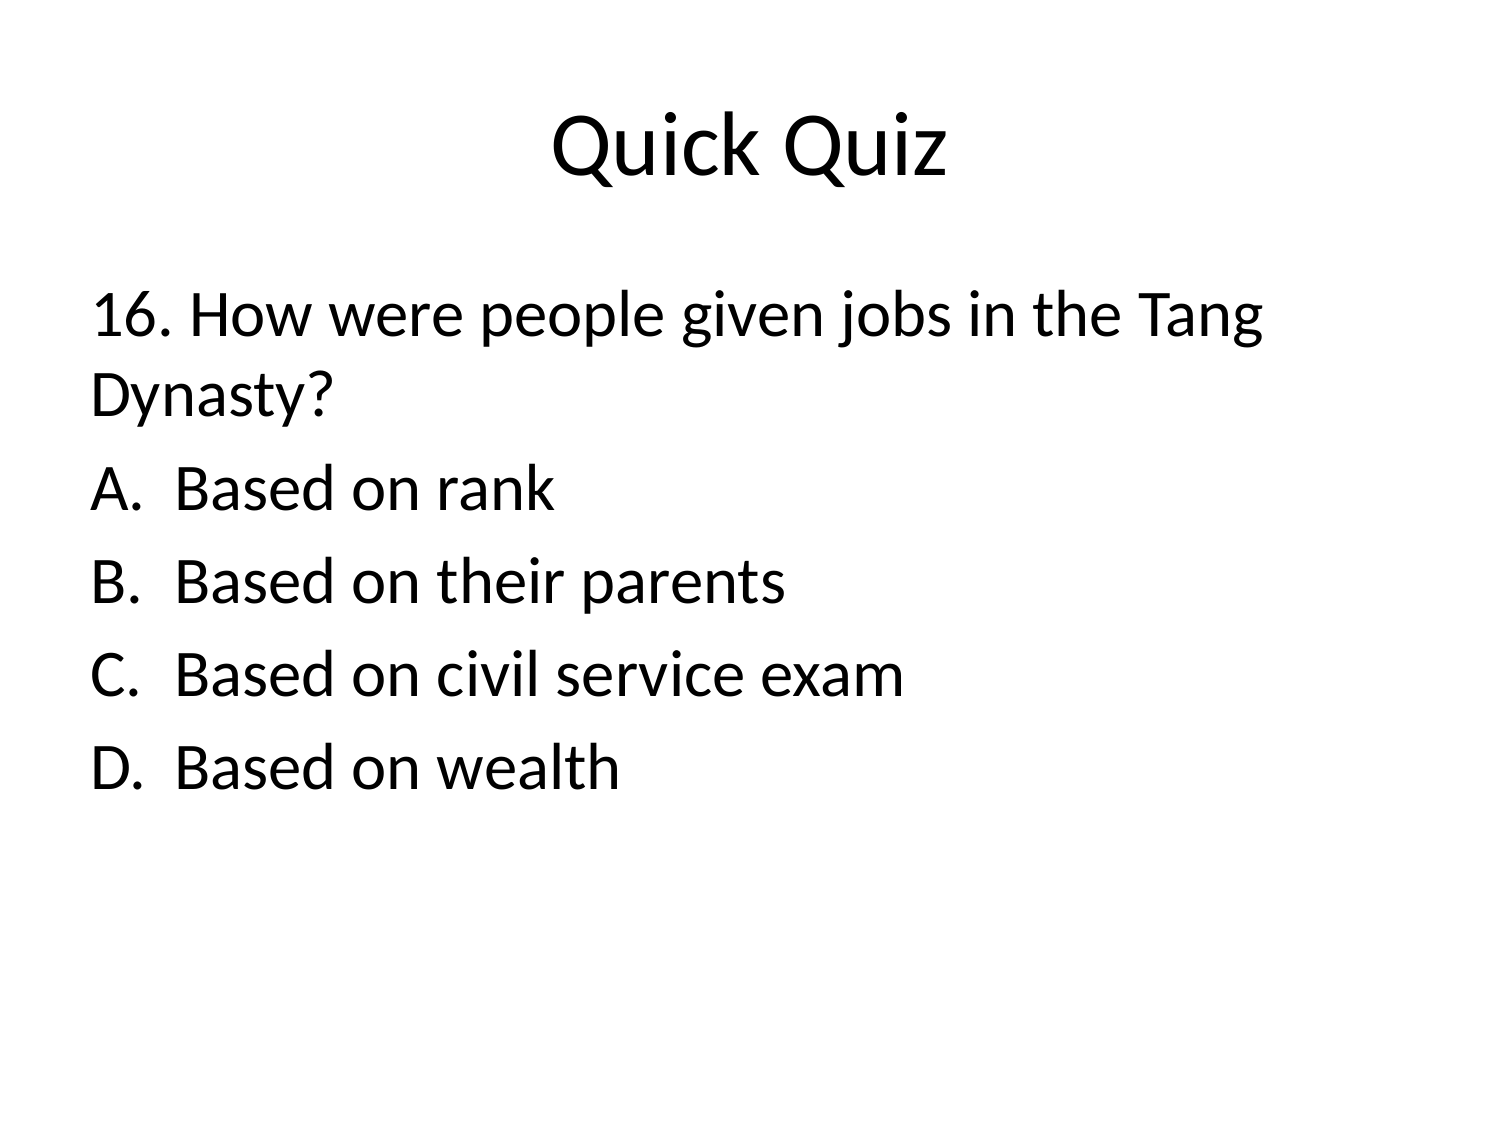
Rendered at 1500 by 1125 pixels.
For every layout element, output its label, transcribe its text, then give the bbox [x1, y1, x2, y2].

title Quick Quiz [75, 45, 1425, 233]
list 16. How were people given jobs in the Tang Dynasty? Based on rank Based on their parents Based on civil service exam Based on wealth [75, 262, 1425, 1005]
